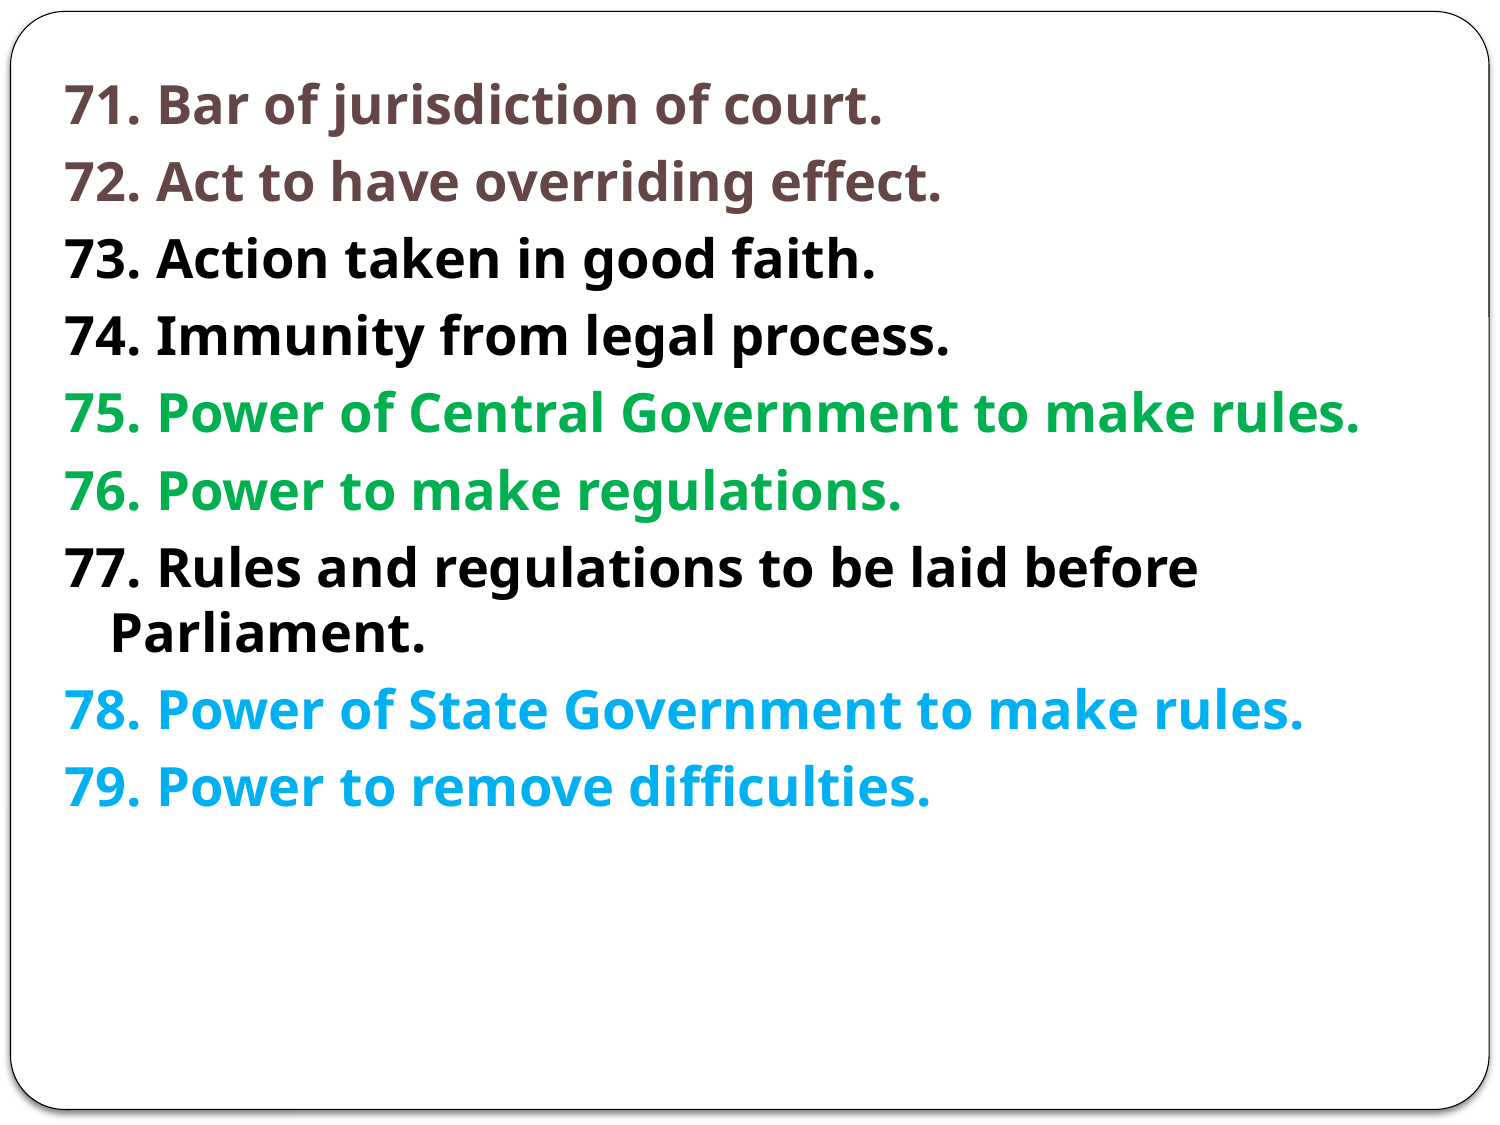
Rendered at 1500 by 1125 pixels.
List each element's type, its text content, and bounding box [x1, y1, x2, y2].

list 71. Bar of jurisdiction of court. 72. Act to have overriding effect. 73. Action taken in good faith. 74. Immunity from legal process. 75. Power of Central Government to make rules. 76. Power to make regulations. 77. Rules and regulations to be laid before Parliament. 78. Power of State Government to make rules. 79. Power to remove difficulties. [50, 62, 1425, 1038]
